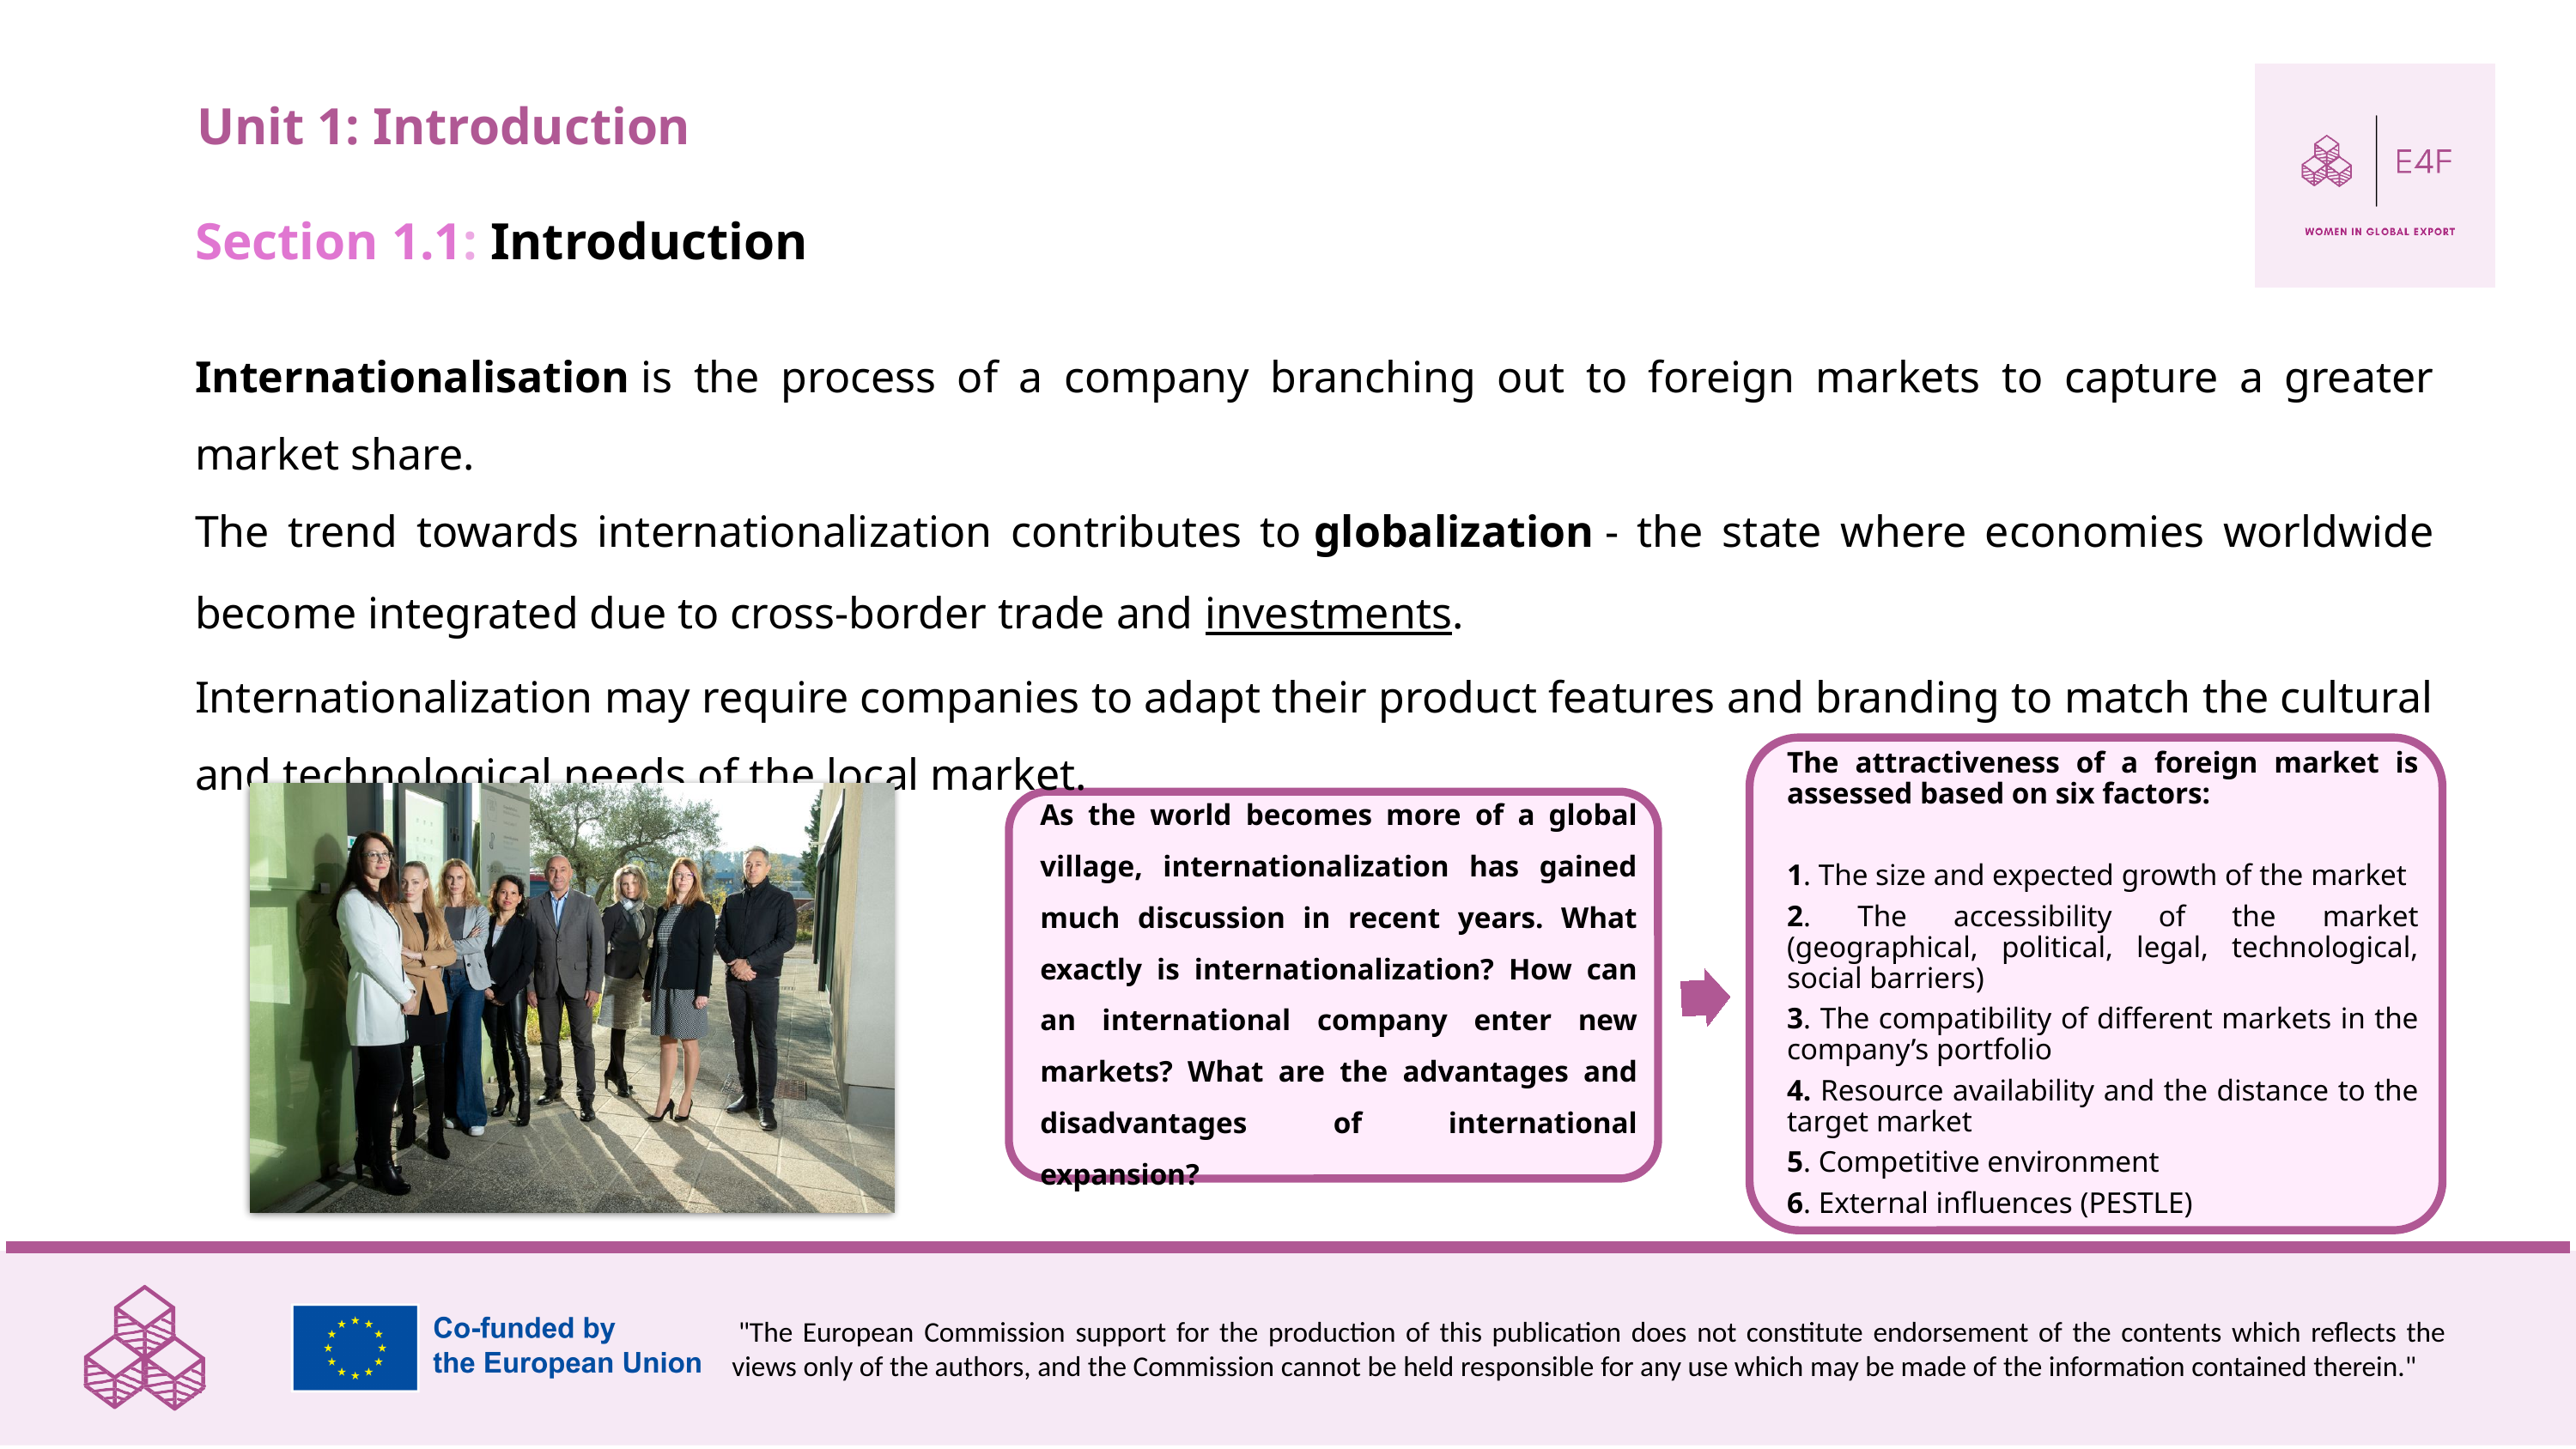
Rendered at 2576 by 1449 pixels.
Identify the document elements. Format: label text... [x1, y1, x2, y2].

picture [161, 1341, 176, 1351]
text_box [1008, 660, 2447, 1240]
text_box Section 1.1: Introduction [182, 203, 1597, 276]
picture [288, 1300, 732, 1396]
picture [83, 1364, 206, 1403]
text_box Internationalisation is the process of a company branching out to foreign markets to capture a greater market share. The trend towards internationalization contributes to globalization - the state where economies worldwide become integrated due to cross-border trade and investments. Internationalization may require companies to adapt their product features and branding to match the cultural and technological needs of the local market. [182, 318, 2447, 805]
text_box Unit 1: Introduction [184, 88, 1032, 161]
picture [250, 783, 895, 1213]
picture [2254, 64, 2495, 288]
picture [113, 1315, 176, 1351]
